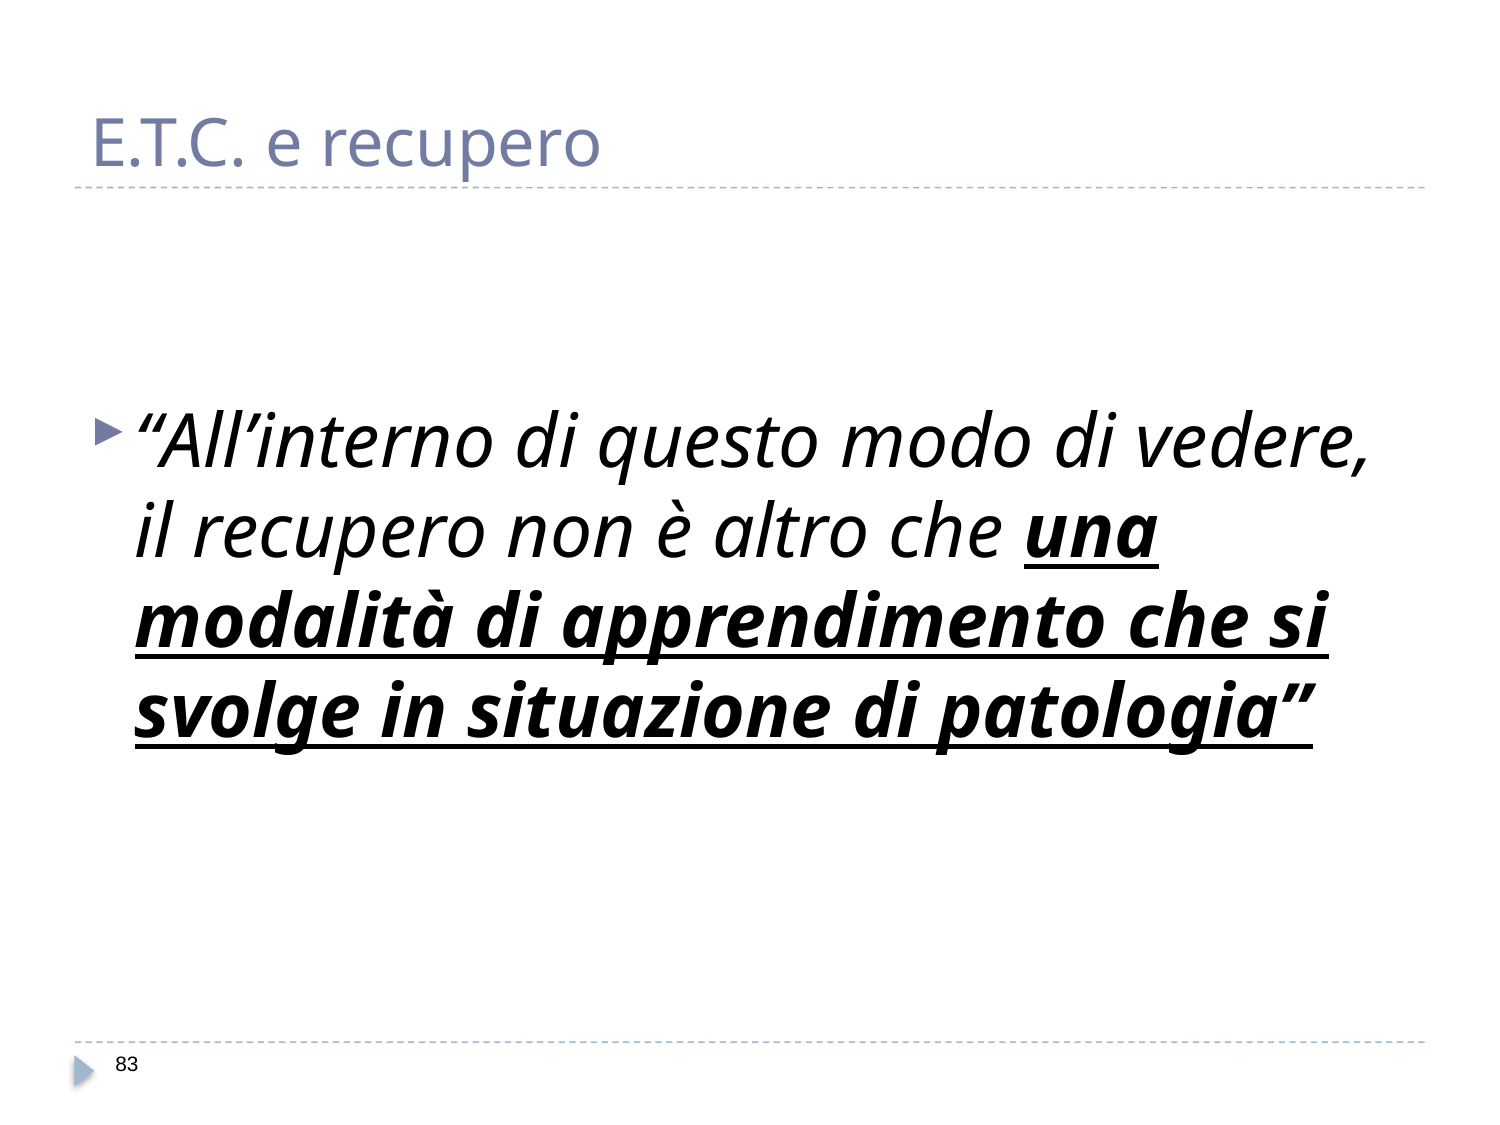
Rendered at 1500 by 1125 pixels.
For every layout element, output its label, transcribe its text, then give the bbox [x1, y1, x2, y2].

list “All’interno di questo modo di vedere, il recupero non è altro che una modalità di apprendimento che si svolge in situazione di patologia” [75, 385, 1425, 1006]
slide_number 83 [100, 1042, 426, 1103]
title E.T.C. e recupero [75, 24, 1425, 188]
